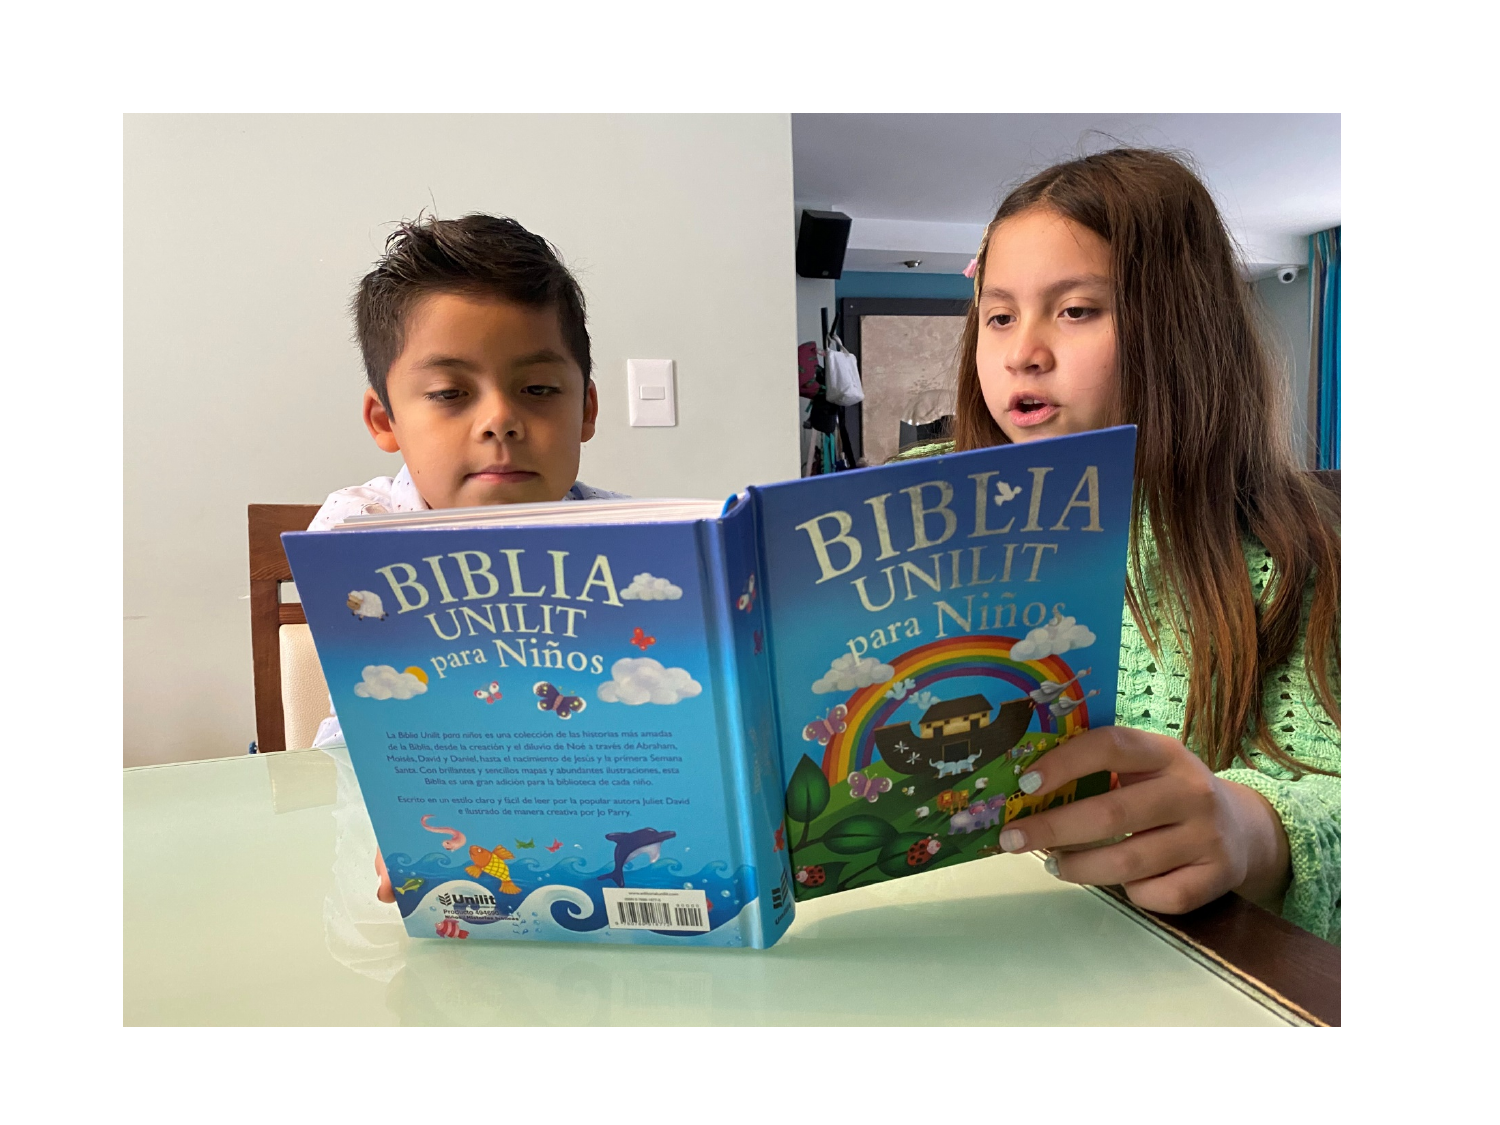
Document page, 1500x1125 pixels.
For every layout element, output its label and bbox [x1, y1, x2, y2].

list [123, 113, 1341, 1027]
